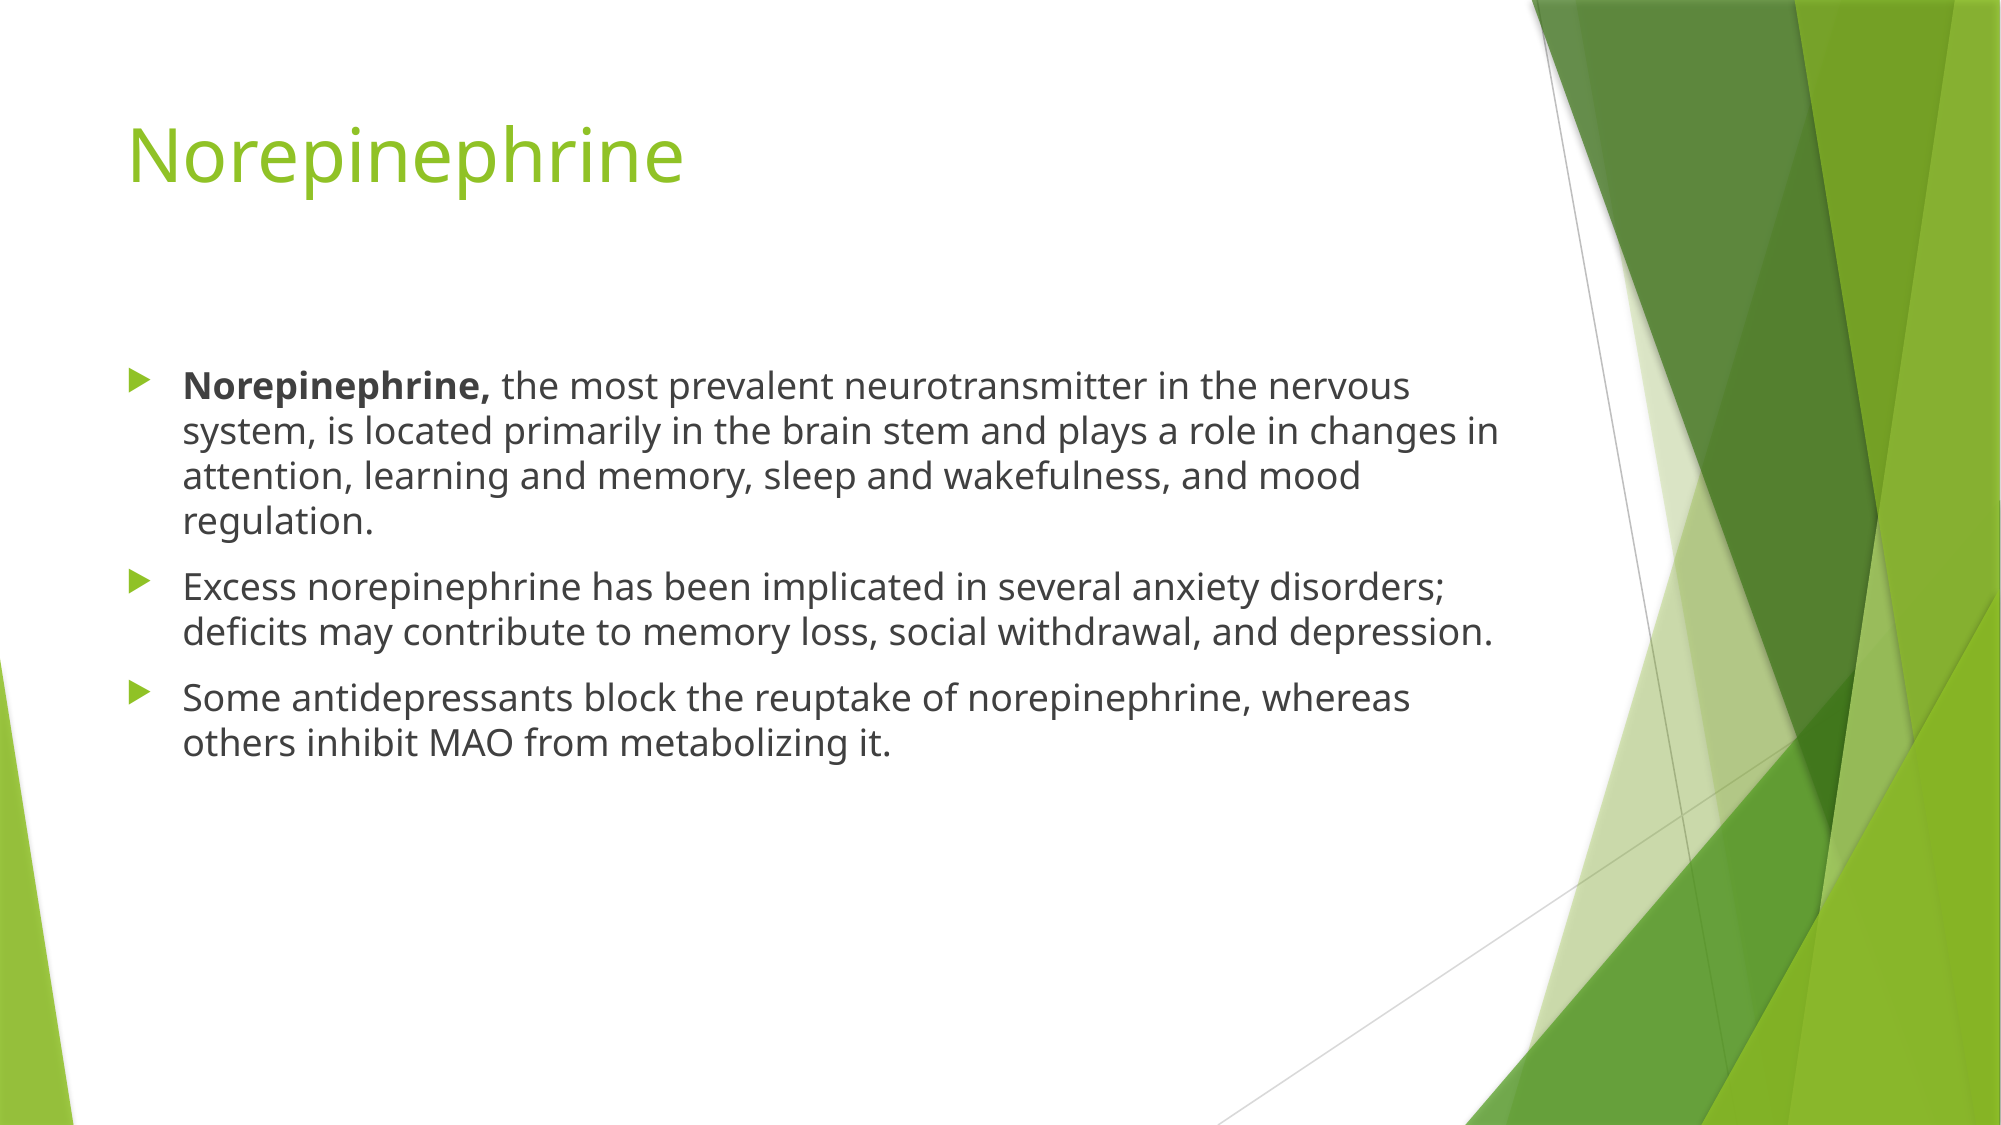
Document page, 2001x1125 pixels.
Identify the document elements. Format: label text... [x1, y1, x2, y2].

list Norepinephrine, the most prevalent neurotransmitter in the nervous system, is located primarily in the brain stem and plays a role in changes in attention, learning and memory, sleep and wakefulness, and mood regulation. Excess norepinephrine has been implicated in several anxiety disorders; deficits may contribute to memory loss, social withdrawal, and depression. Some antidepressants block the reuptake of norepinephrine, whereas others inhibit MAO from metabolizing it. [111, 354, 1522, 992]
title Norepinephrine [111, 99, 1522, 317]
